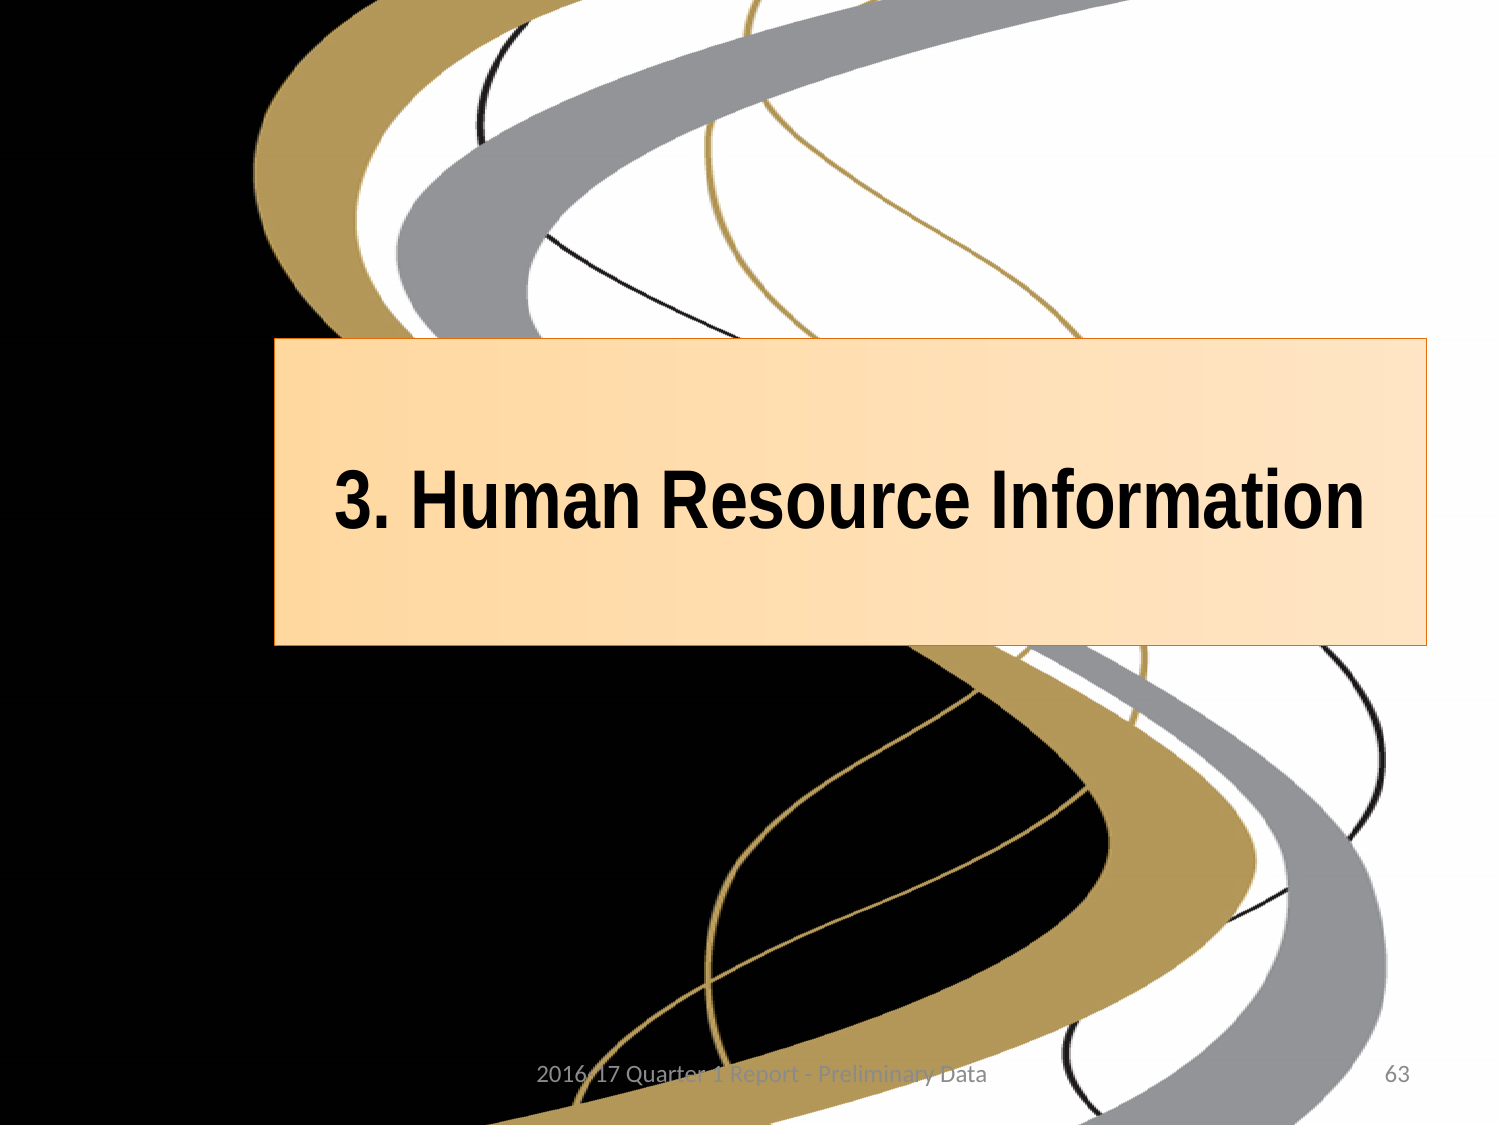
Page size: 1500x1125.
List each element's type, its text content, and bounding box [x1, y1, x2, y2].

footer 2016-17 Quarter 1 Report - Preliminary Data [512, 1042, 1013, 1103]
slide_number 63 [1074, 1042, 1425, 1103]
text_box 3. Human Resource Information [274, 338, 1427, 646]
picture [0, 0, 1500, 1125]
